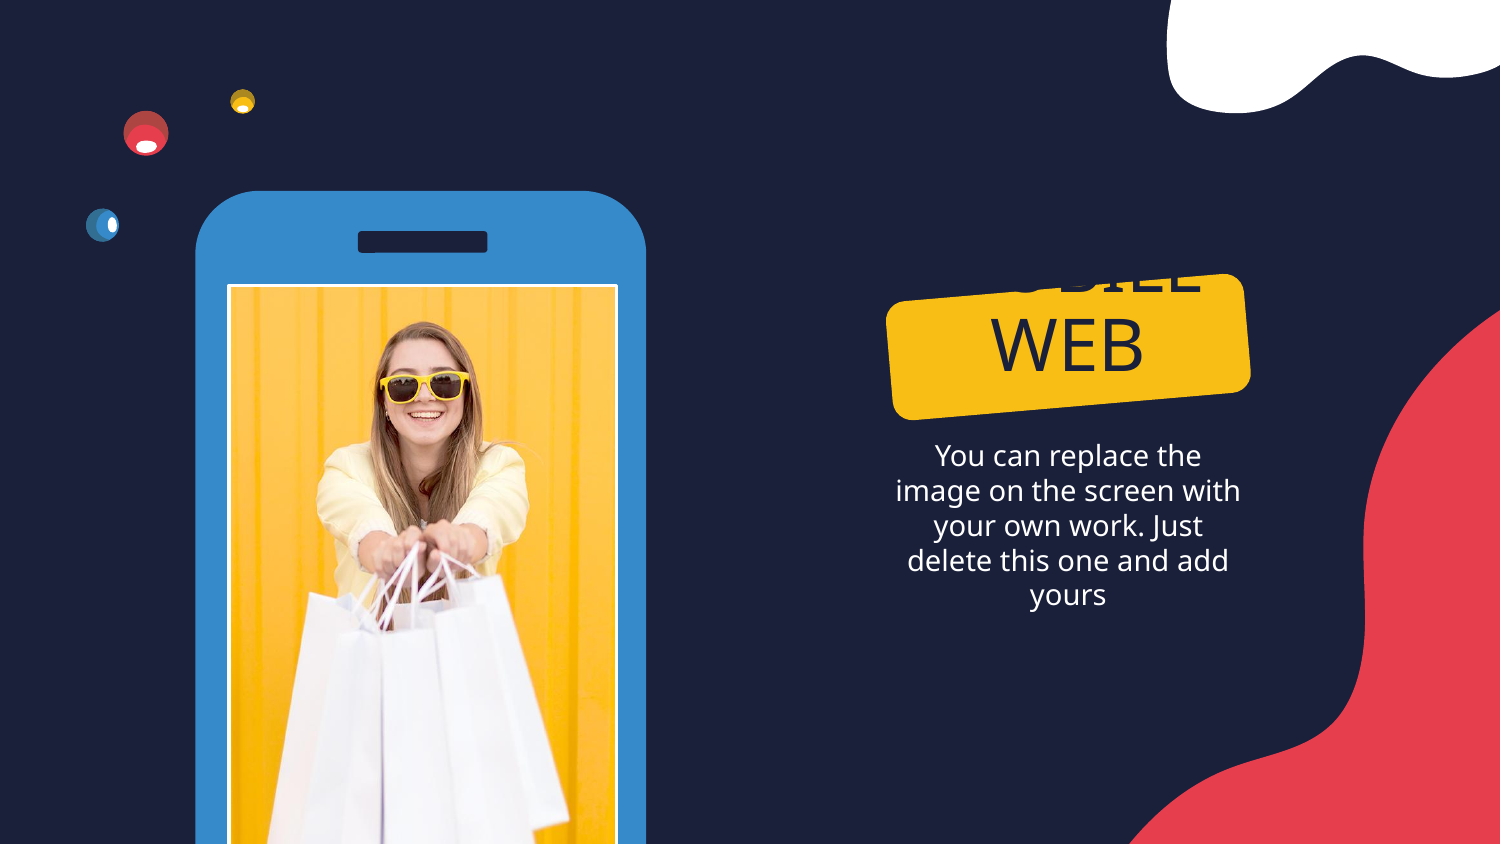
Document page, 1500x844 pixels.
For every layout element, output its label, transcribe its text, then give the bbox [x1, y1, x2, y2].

text_box [892, 402, 1126, 421]
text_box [195, 190, 647, 844]
title MOBILE WEB [879, 201, 1258, 402]
subtitle You can replace the image on the screen with your own work. Just delete this one and add yours [874, 421, 1263, 597]
picture [230, 286, 616, 844]
